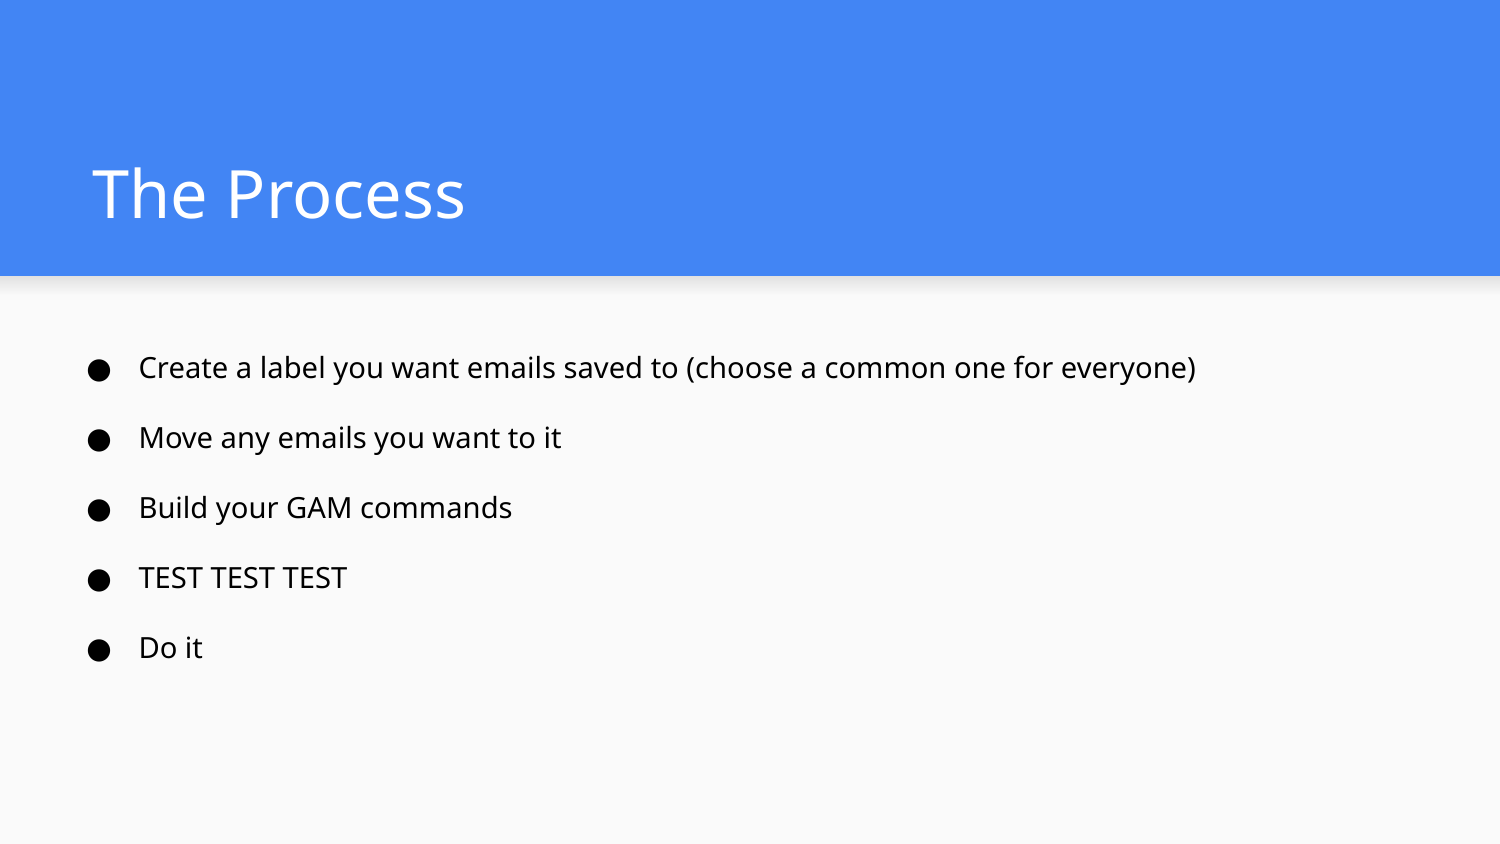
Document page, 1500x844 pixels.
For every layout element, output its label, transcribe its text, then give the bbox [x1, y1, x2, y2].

title The Process [77, 121, 1427, 248]
text_box Create a label you want emails saved to (choose a common one for everyone) Move any emails you want to it Build your GAM commands TEST TEST TEST Do it [48, 334, 1433, 807]
